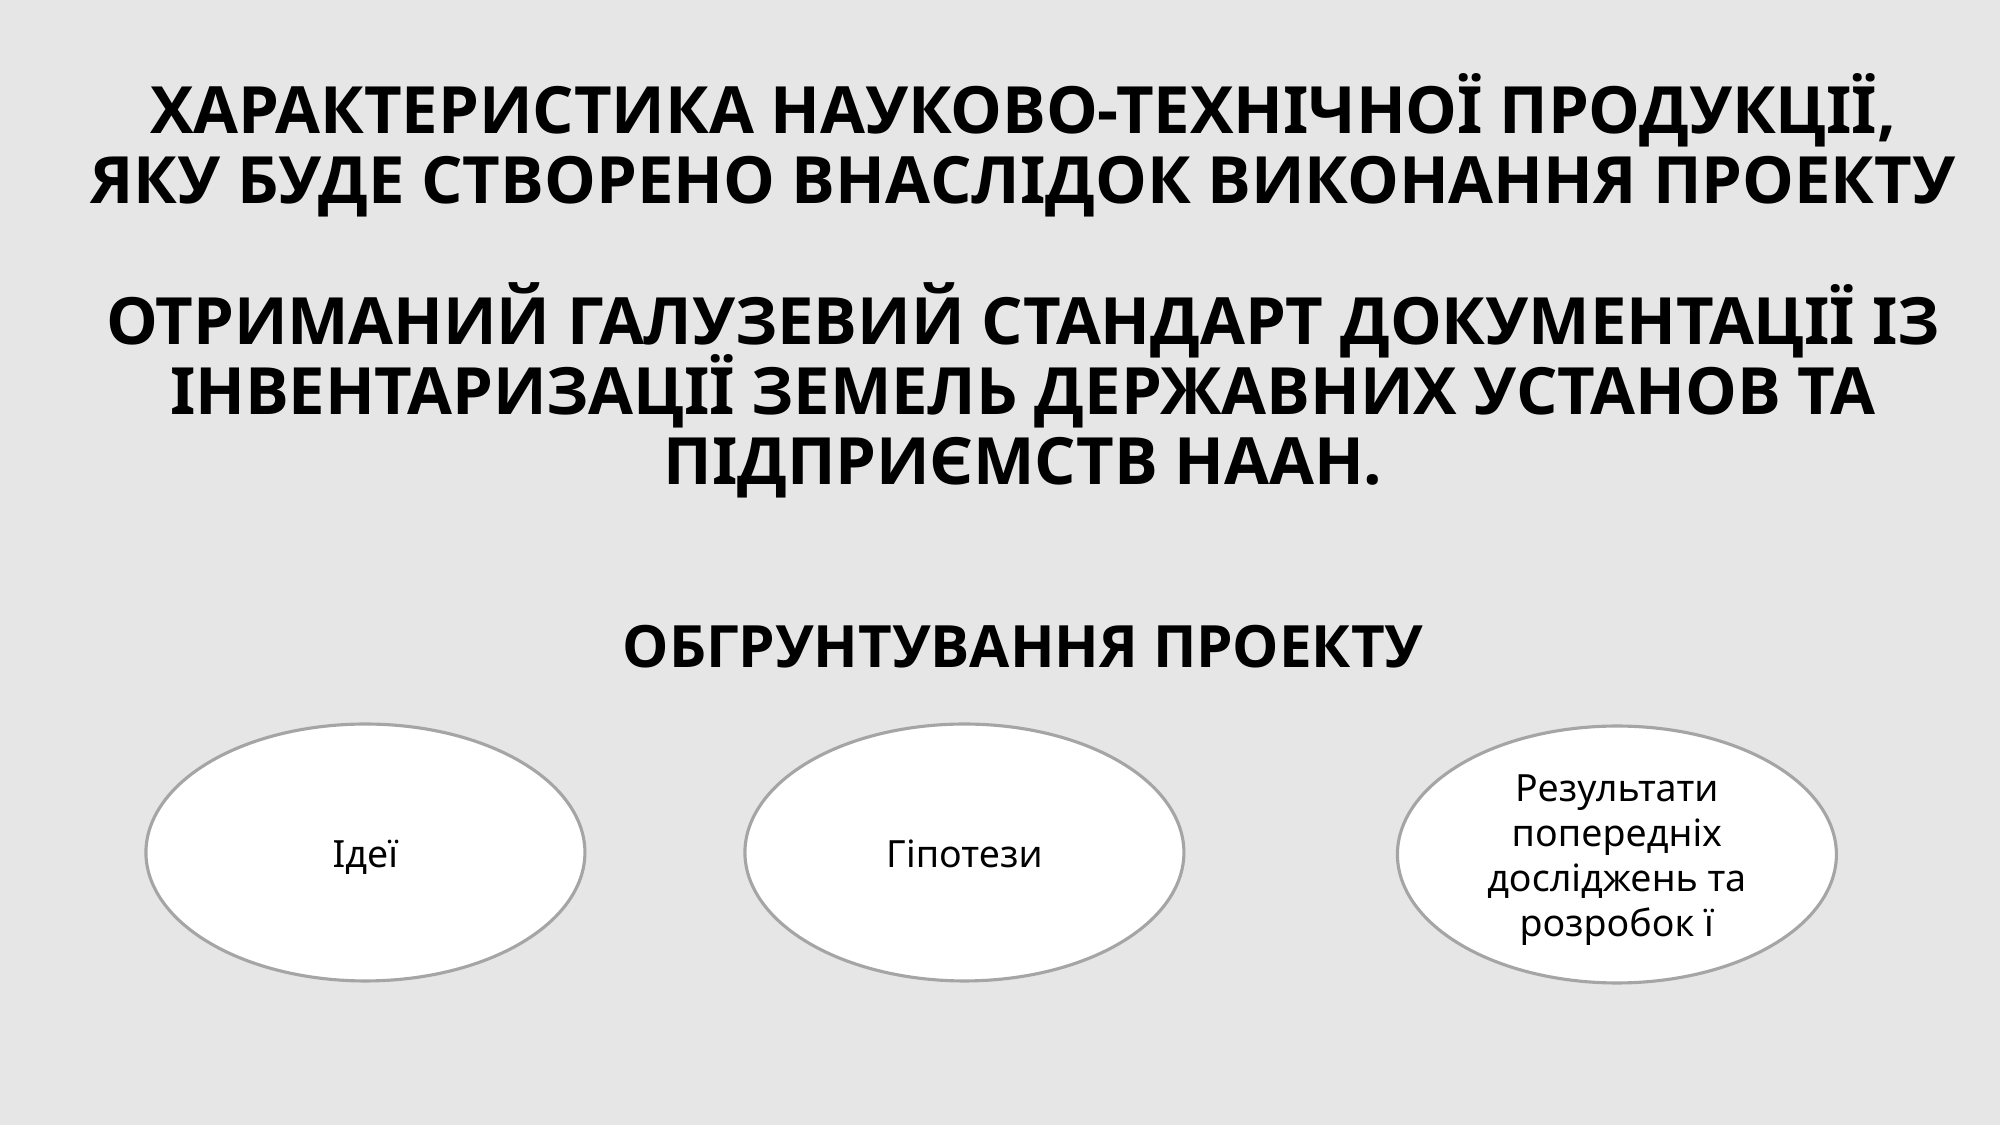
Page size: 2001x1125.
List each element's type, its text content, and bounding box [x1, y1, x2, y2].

text_box Ідеї [144, 722, 587, 983]
text_box Результати попередніх досліджень та розробок ї [1395, 724, 1839, 985]
list ОБГРУНТУВАННЯ ПРОЕКТУ [69, 588, 1976, 981]
title ХАРАКТЕРИСТИКА НАУКОВО-ТЕХНІЧНОЇ ПРОДУКЦІЇ, ЯКУ БУДЕ СТВОРЕНО ВНАСЛІДОК ВИКОНАННЯ ПРОЕКТУ Отриманий галузевий стандарт документації із інвентаризації земель державних установ та підприємств НААН. [73, 57, 1972, 518]
text_box Гіпотези [743, 722, 1186, 983]
